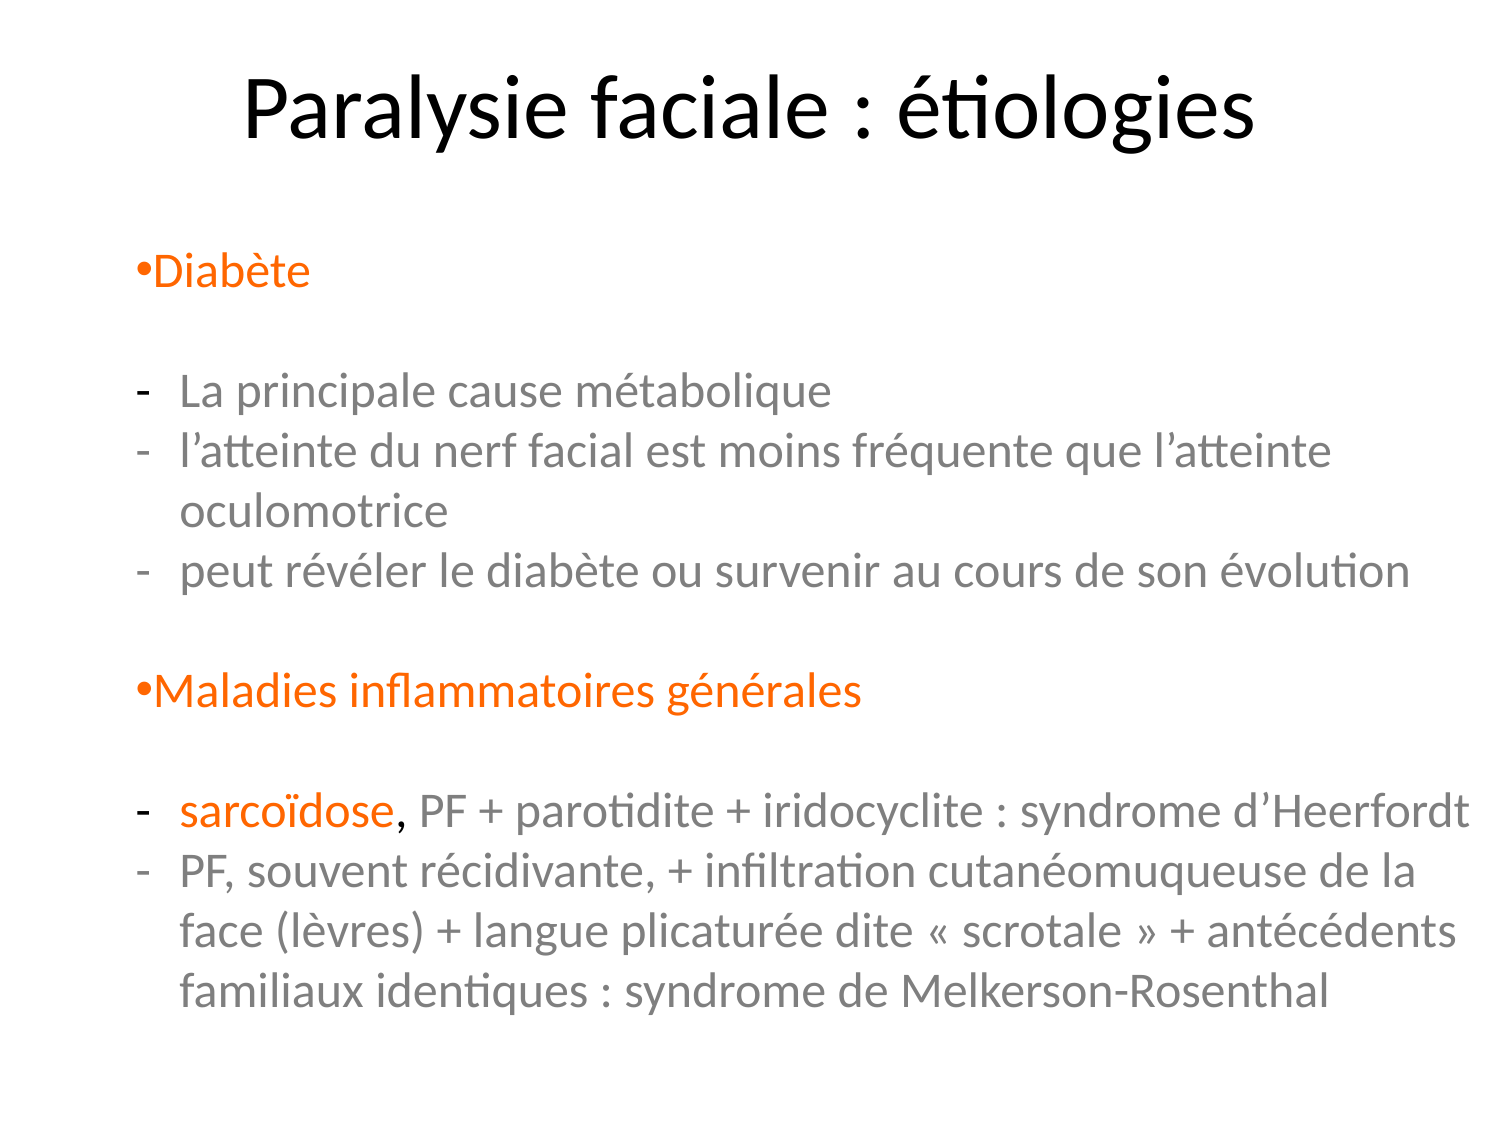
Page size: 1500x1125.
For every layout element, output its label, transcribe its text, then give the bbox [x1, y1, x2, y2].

text_box Diabète - La principale cause métabolique - l’atteinte du nerf facial est moins fréquente que l’atteinte oculomotrice - peut révéler le diabète ou survenir au cours de son évolution Maladies inflammatoires générales - sarcoïdose, PF + parotidite + iridocyclite : syndrome d’Heerfordt - PF, souvent récidivante, + infiltration cutanéomuqueuse de la face (lèvres) + langue plicaturée dite « scrotale » + antécédents familiaux identiques : syndrome de Melkerson-Rosenthal [62, 230, 1500, 1026]
title Paralysie faciale : étiologies [112, 0, 1388, 223]
